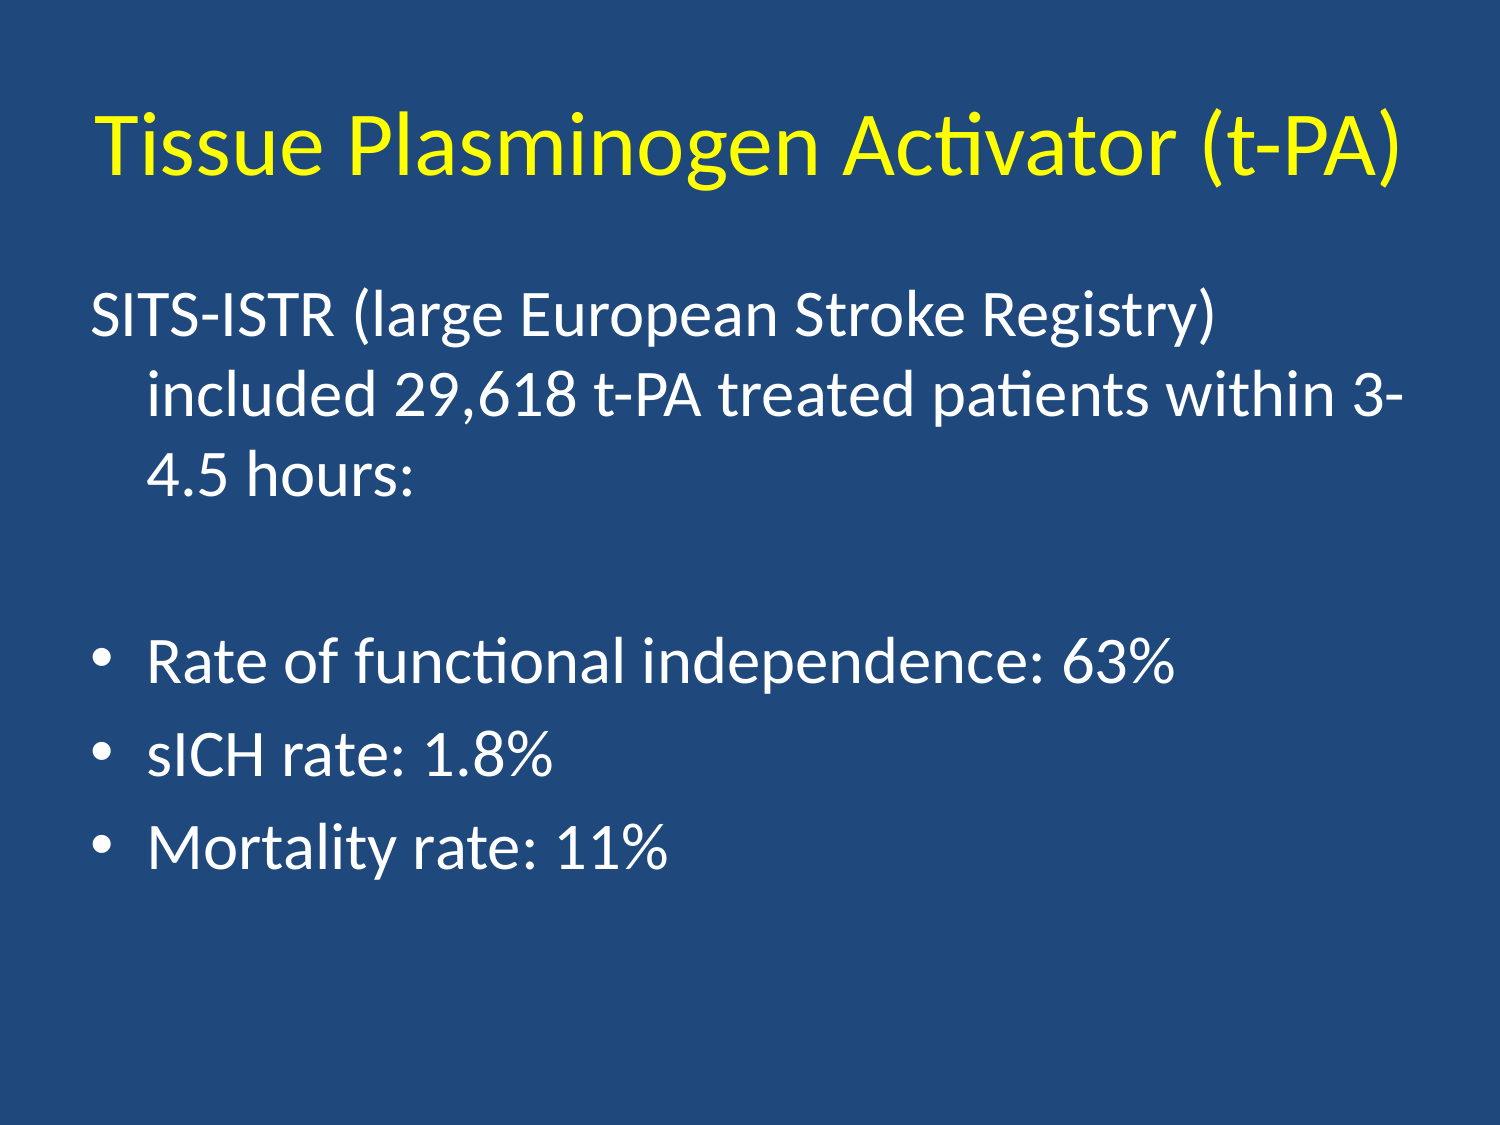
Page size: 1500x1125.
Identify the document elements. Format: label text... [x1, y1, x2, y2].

title Tissue Plasminogen Activator (t-PA) [75, 45, 1425, 233]
list SITS-ISTR (large European Stroke Registry) included 29,618 t-PA treated patients within 3-4.5 hours: Rate of functional independence: 63% sICH rate: 1.8% Mortality rate: 11% [75, 262, 1425, 1005]
